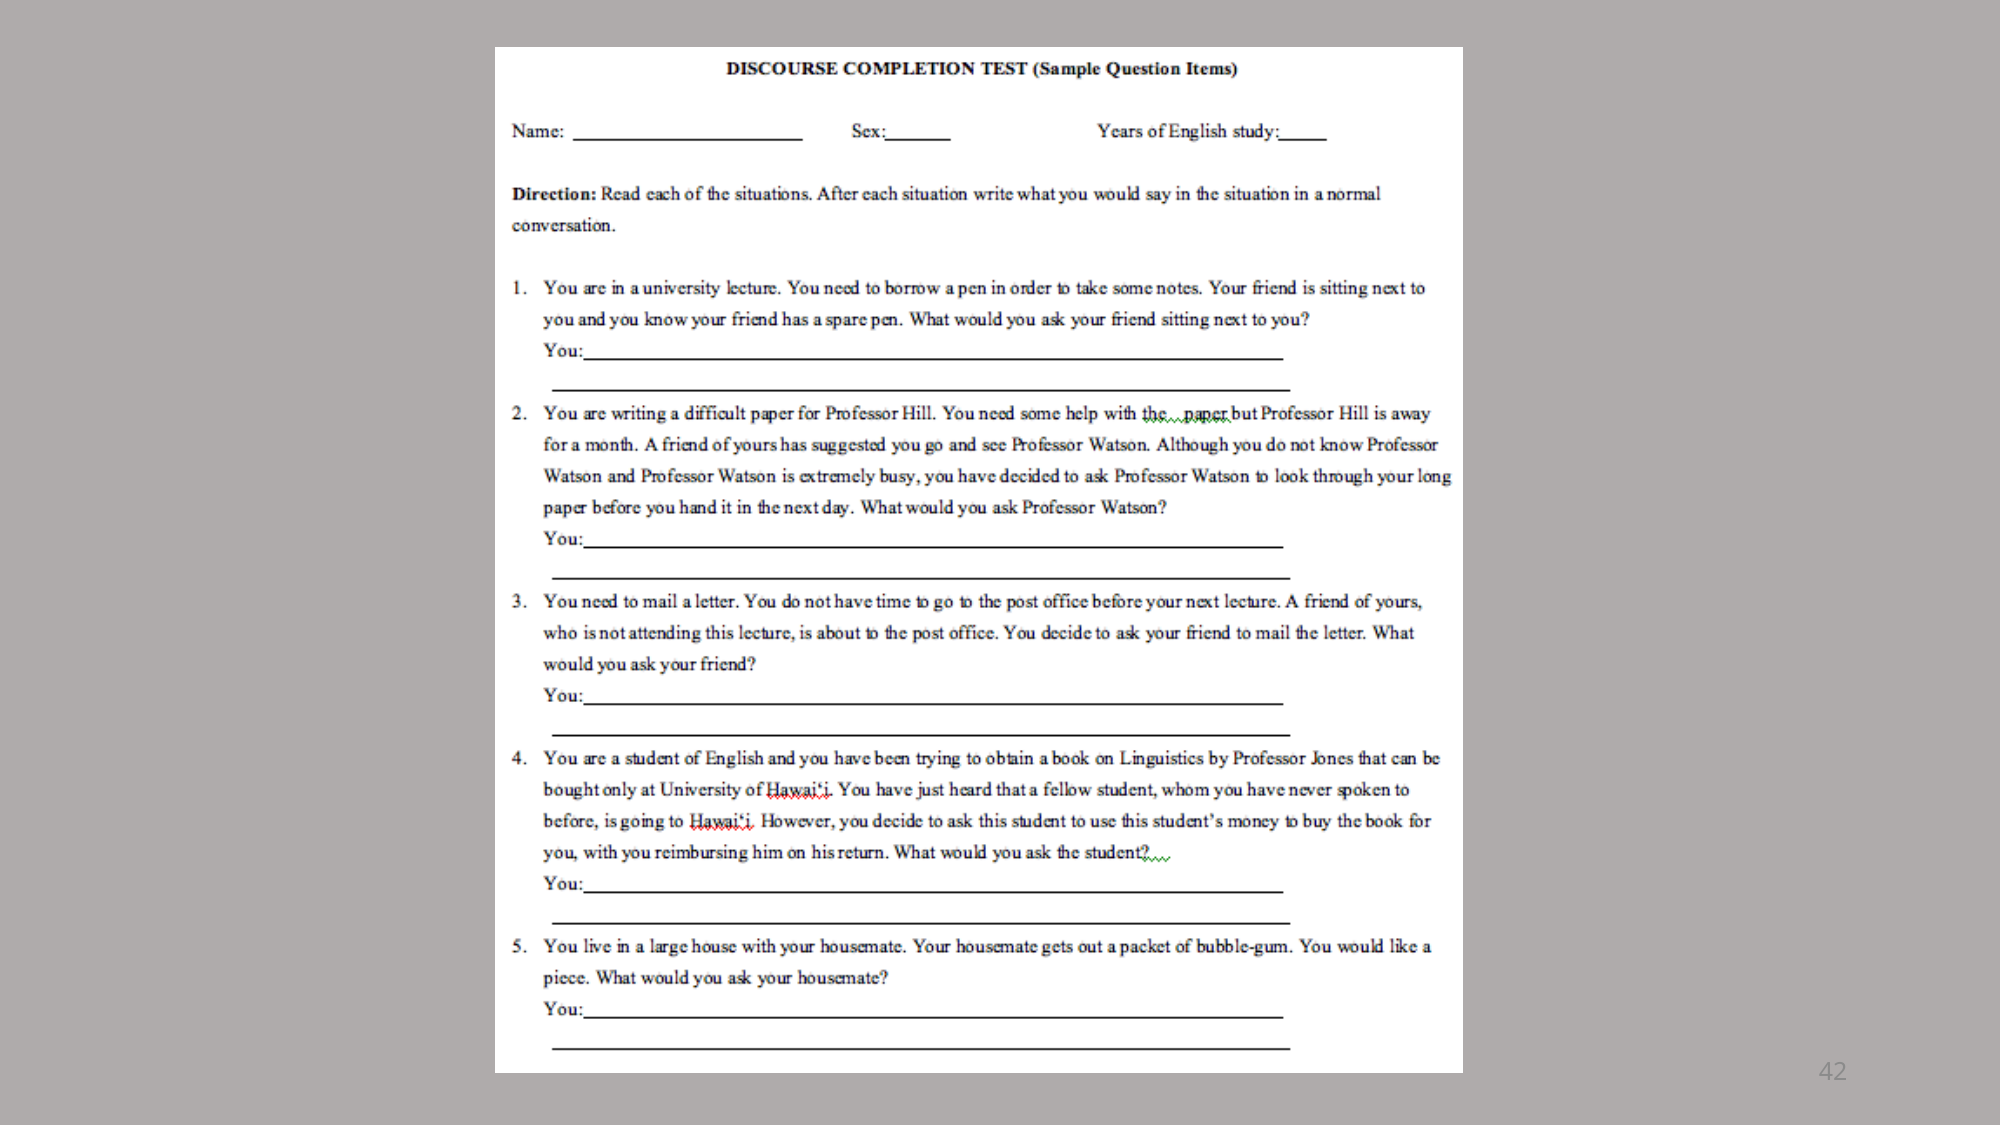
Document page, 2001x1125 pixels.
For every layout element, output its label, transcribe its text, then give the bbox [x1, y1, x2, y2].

picture [495, 47, 1463, 1073]
slide_number 42 [1412, 1042, 1863, 1103]
